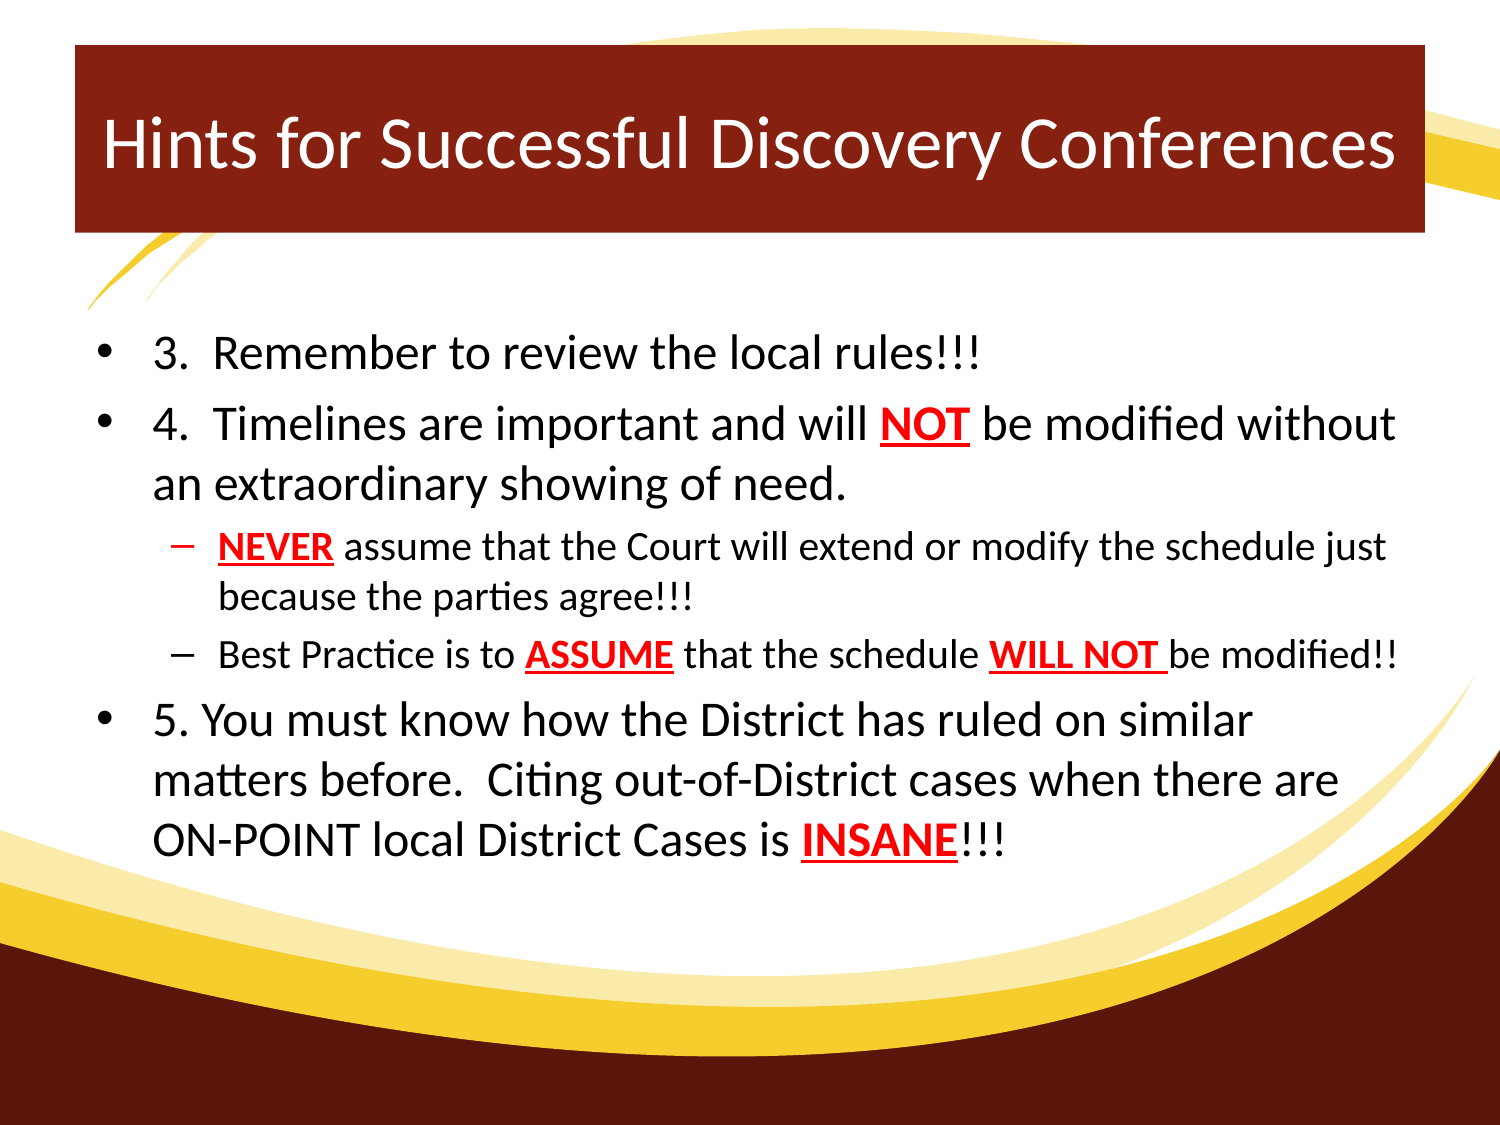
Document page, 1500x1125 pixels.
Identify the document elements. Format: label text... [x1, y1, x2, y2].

title Hints for Successful Discovery Conferences [75, 45, 1425, 233]
list 3. Remember to review the local rules!!! 4. Timelines are important and will NOT be modified without an extraordinary showing of need. NEVER assume that the Court will extend or modify the schedule just because the parties agree!!! Best Practice is to ASSUME that the schedule WILL NOT be modified!! 5. You must know how the District has ruled on similar matters before. Citing out-of-District cases when there are ON-POINT local District Cases is INSANE!!! [81, 312, 1432, 938]
